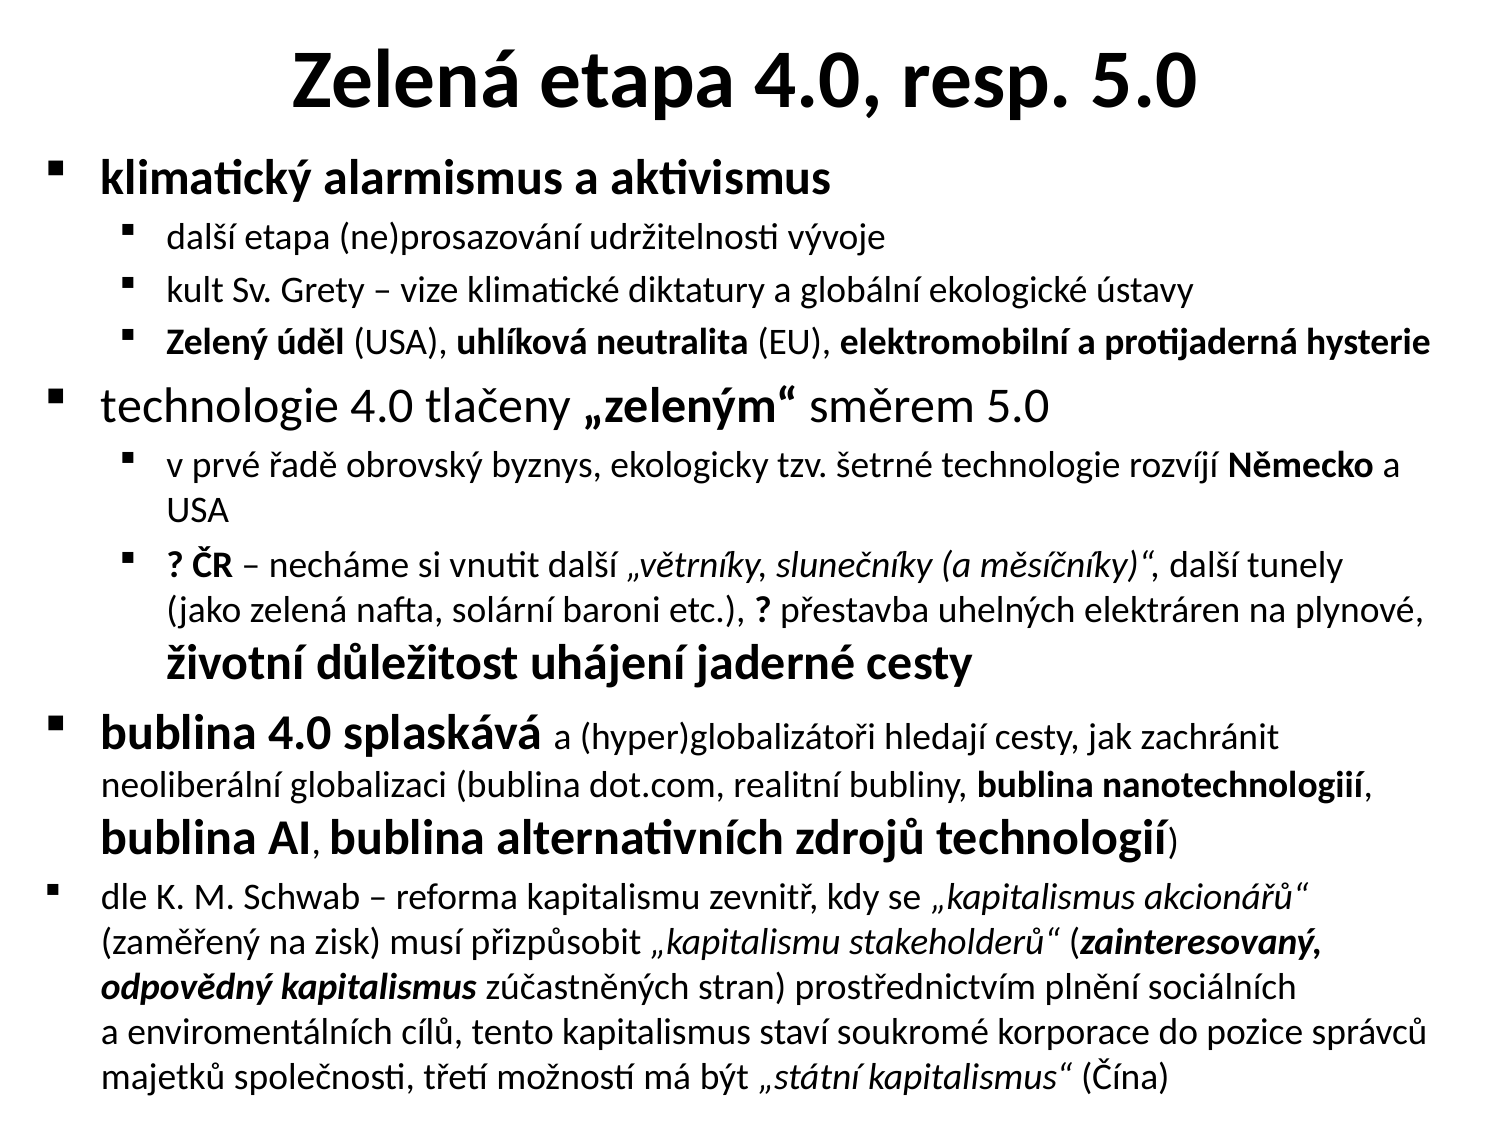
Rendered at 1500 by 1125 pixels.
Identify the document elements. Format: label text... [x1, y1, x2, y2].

title Zelená etapa 4.0, resp. 5.0 [75, 0, 1436, 137]
list klimatický alarmismus a aktivismus další etapa (ne)prosazování udržitelnosti vývoje kult Sv. Grety – vize klimatické diktatury a globální ekologické ústavy Zelený úděl (USA), uhlíková neutralita (EU), elektromobilní a protijaderná hysterie technologie 4.0 tlačeny „zeleným“ směrem 5.0 v prvé řadě obrovský byznys, ekologicky tzv. šetrné technologie rozvíjí Německo a USA ? ČR – necháme si vnutit další „větrníky, slunečníky (a měsíčníky)“, další tunely (jako zelená nafta, solární baroni etc.), ? přestavba uhelných elektráren na plynové, životní důležitost uhájení jaderné cesty bublina 4.0 splaskává a (hyper)globalizátoři hledají cesty, jak zachránit neoliberální globalizaci (bublina dot.com, realitní bubliny, bublina nanotechnologiií, bublina AI, bublina alternativních zdrojů technologií) dle K. M. Schwab – reforma kapitalismu zevnitř, kdy se „kapitalismus akcionářů“ (zaměřený na zisk) musí přizpůsobit „kapitalismu stakeholderů“ (zainteresovaný, odpovědný kapitalismus zúčastněných stran) prostřednictvím plnění sociálních a enviromentálních cílů, tento kapitalismus staví soukromé korporace do pozice správců majetků společnosti, třetí možností má být „státní kapitalismus“ (Čína) [29, 137, 1447, 1106]
